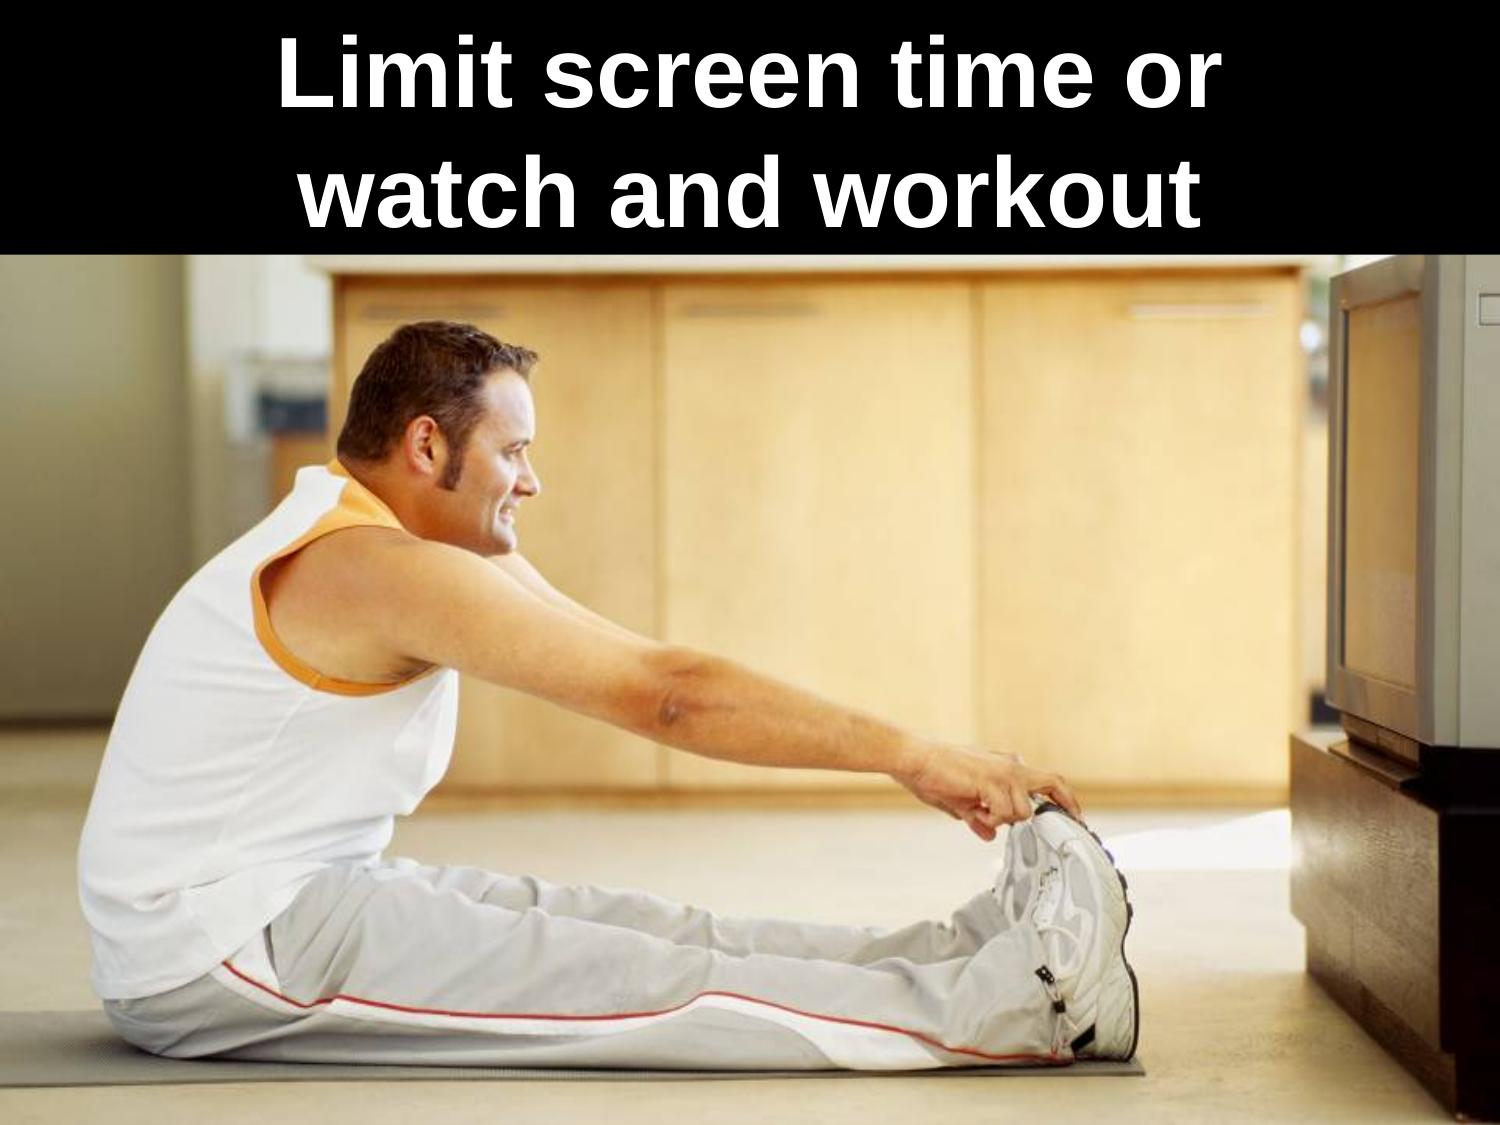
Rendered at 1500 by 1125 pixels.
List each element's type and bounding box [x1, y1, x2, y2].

text_box [0, 0, 1500, 1125]
